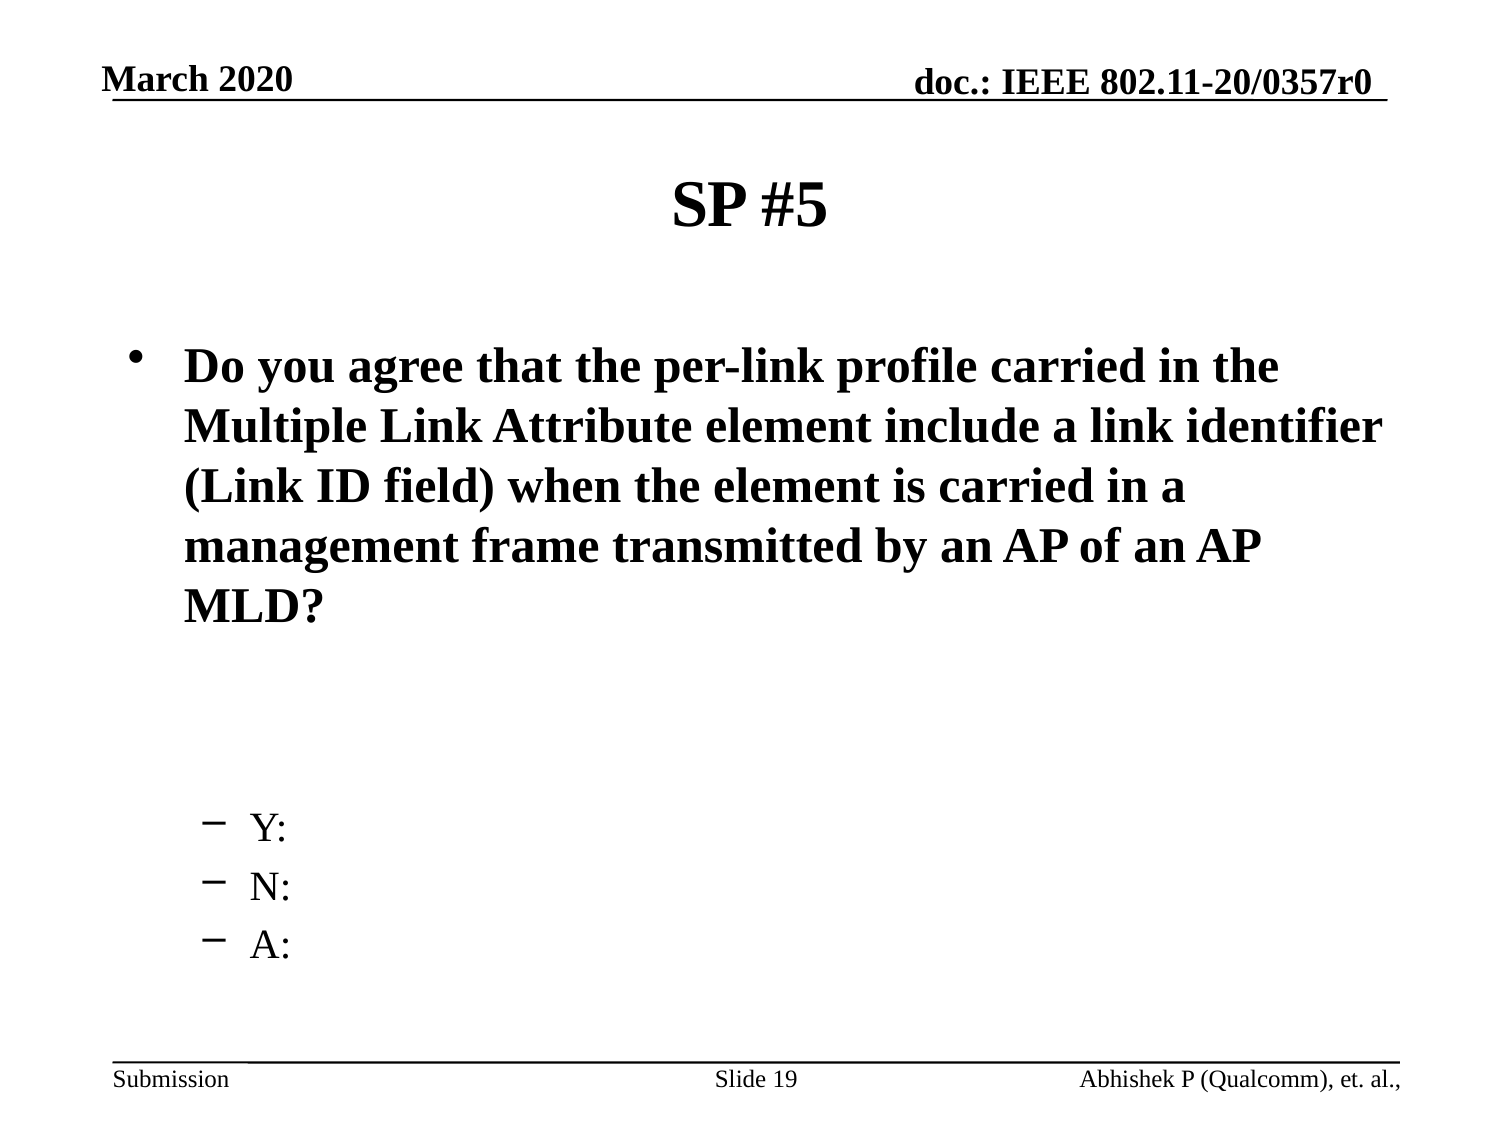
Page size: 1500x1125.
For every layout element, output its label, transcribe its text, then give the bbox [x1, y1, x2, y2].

list Do you agree that the per-link profile carried in the Multiple Link Attribute element include a link identifier (Link ID field) when the element is carried in a management frame transmitted by an AP of an AP MLD? Y: N: A: [112, 324, 1402, 1052]
footer Abhishek P (Qualcomm), et. al., [949, 1061, 1402, 1093]
title SP #5 [112, 112, 1388, 288]
slide_number Slide 19 [712, 1061, 801, 1093]
